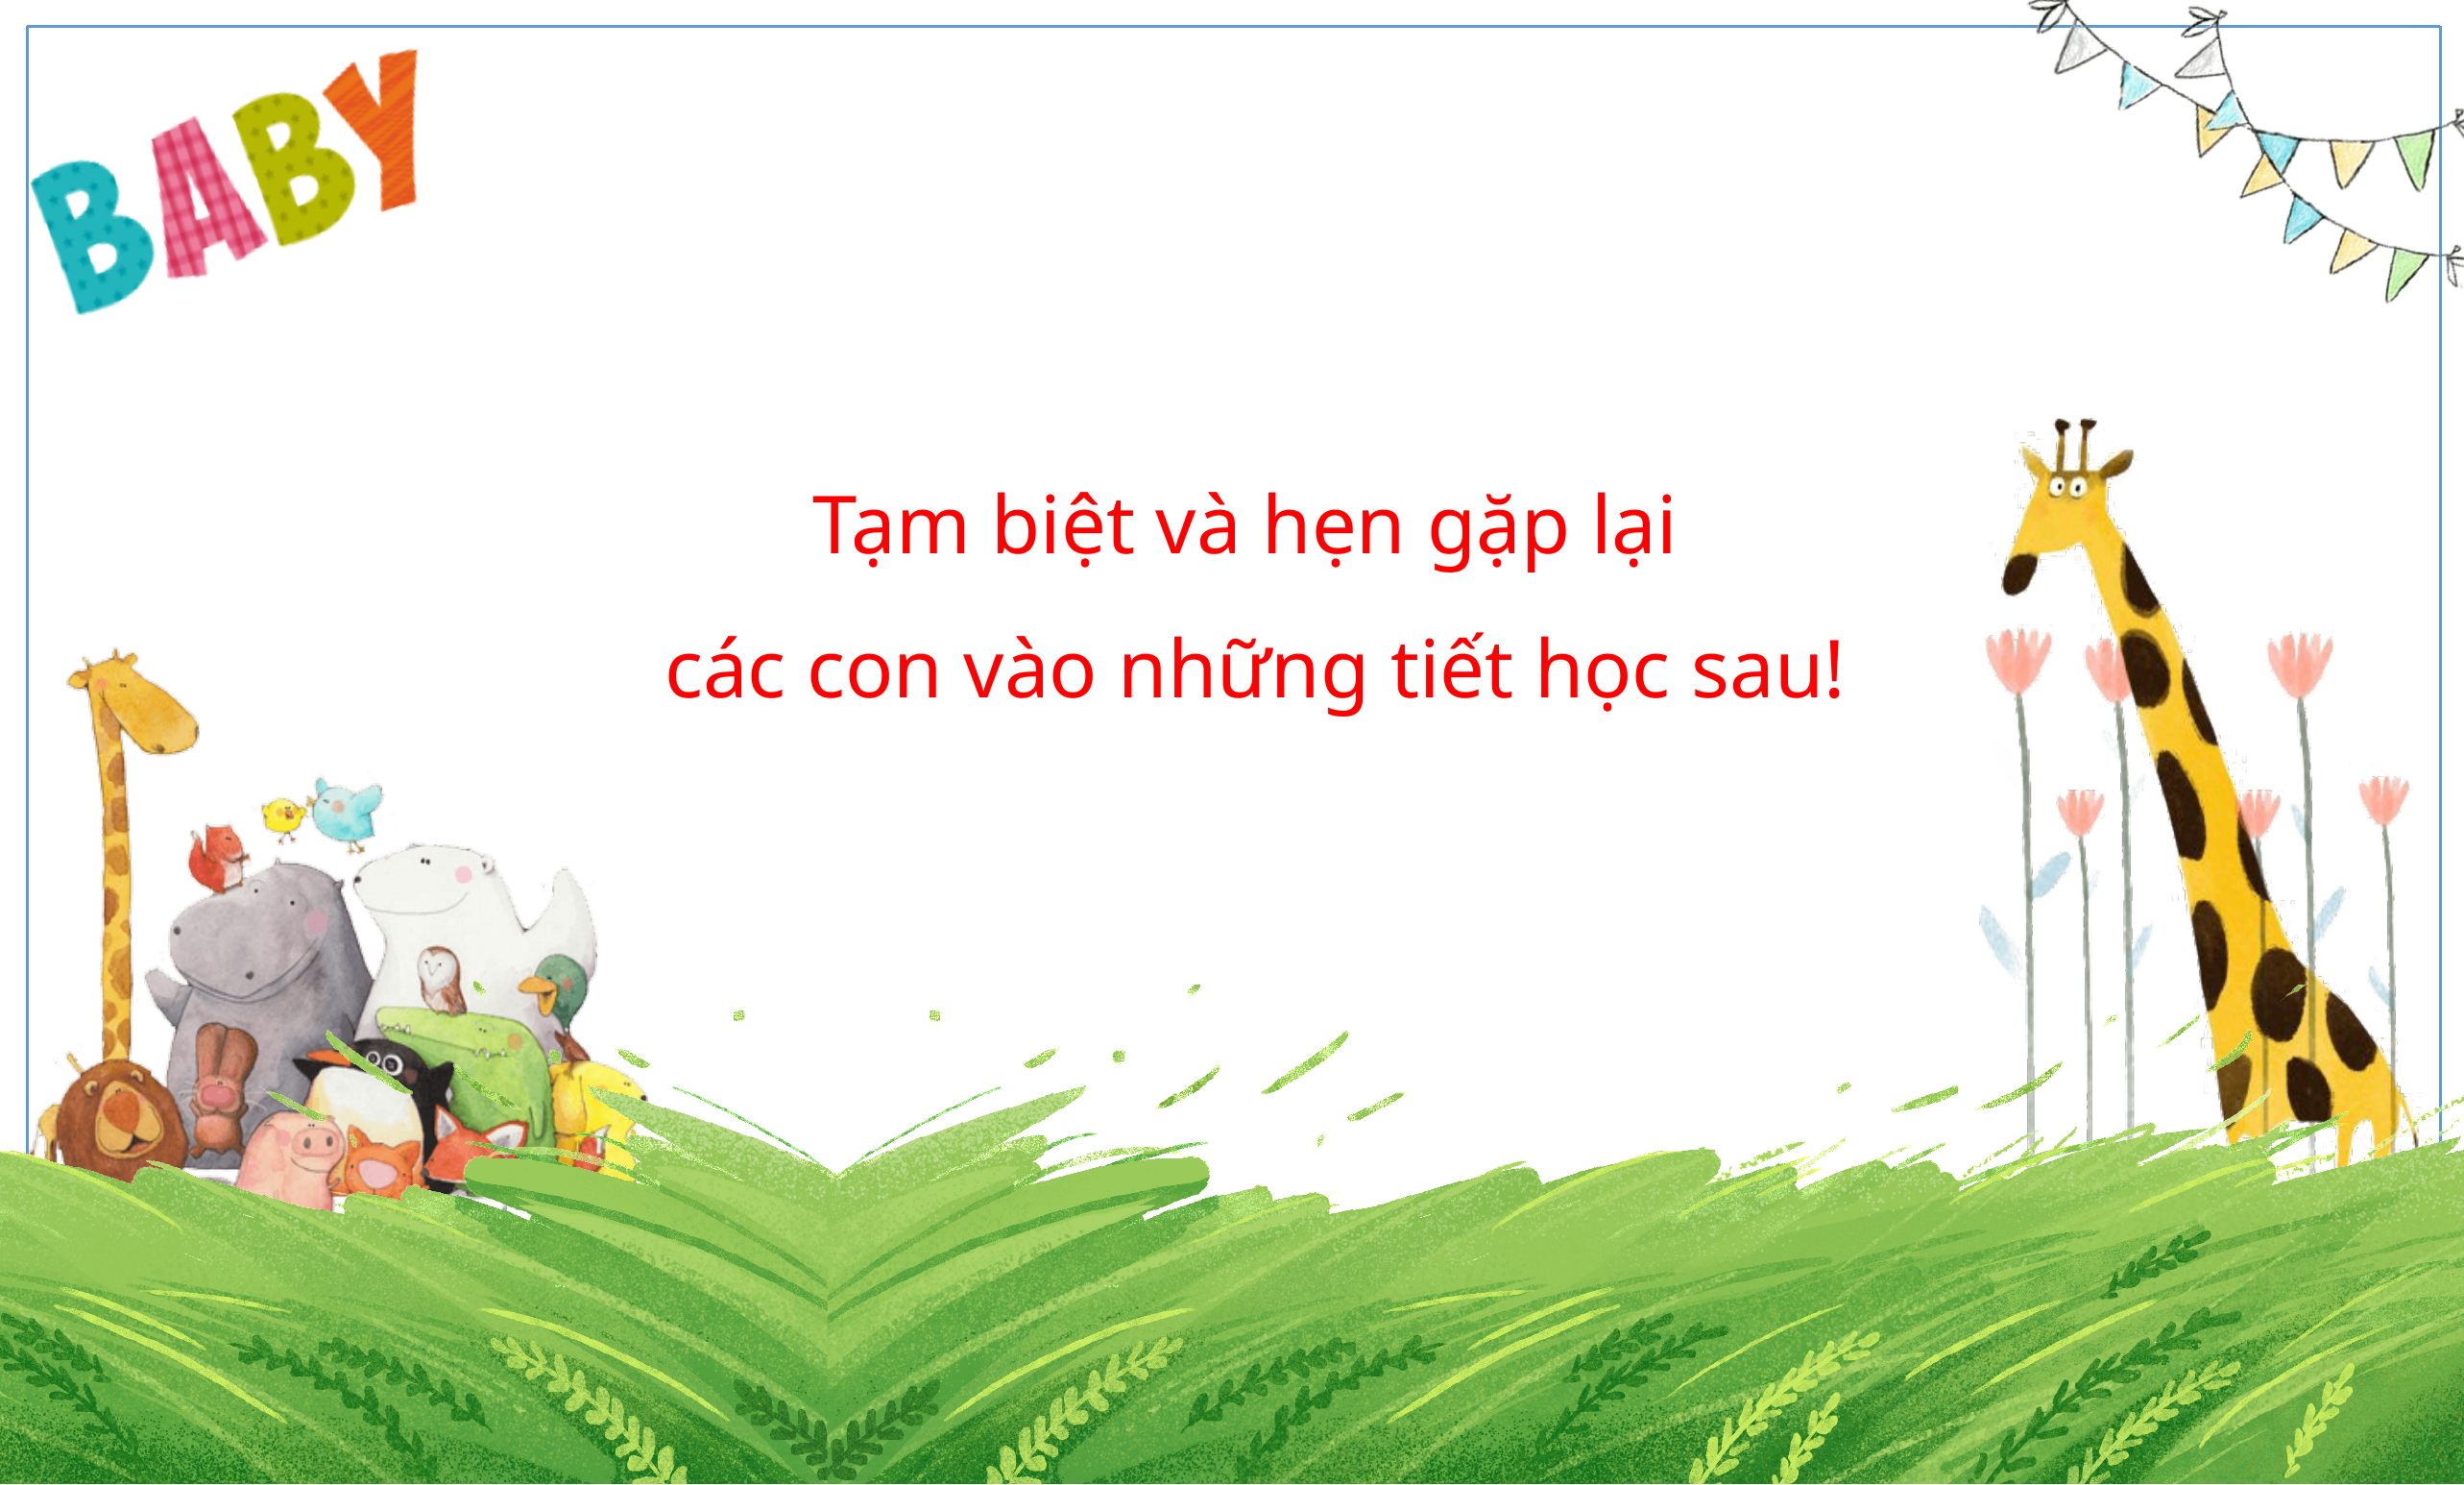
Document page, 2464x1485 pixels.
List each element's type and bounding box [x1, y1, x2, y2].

picture [40, 102, 452, 259]
text_box [0, 941, 2464, 1484]
picture [22, 636, 652, 941]
picture [2012, 0, 2248, 26]
picture [1835, 41, 2464, 941]
text_box [27, 26, 2441, 941]
